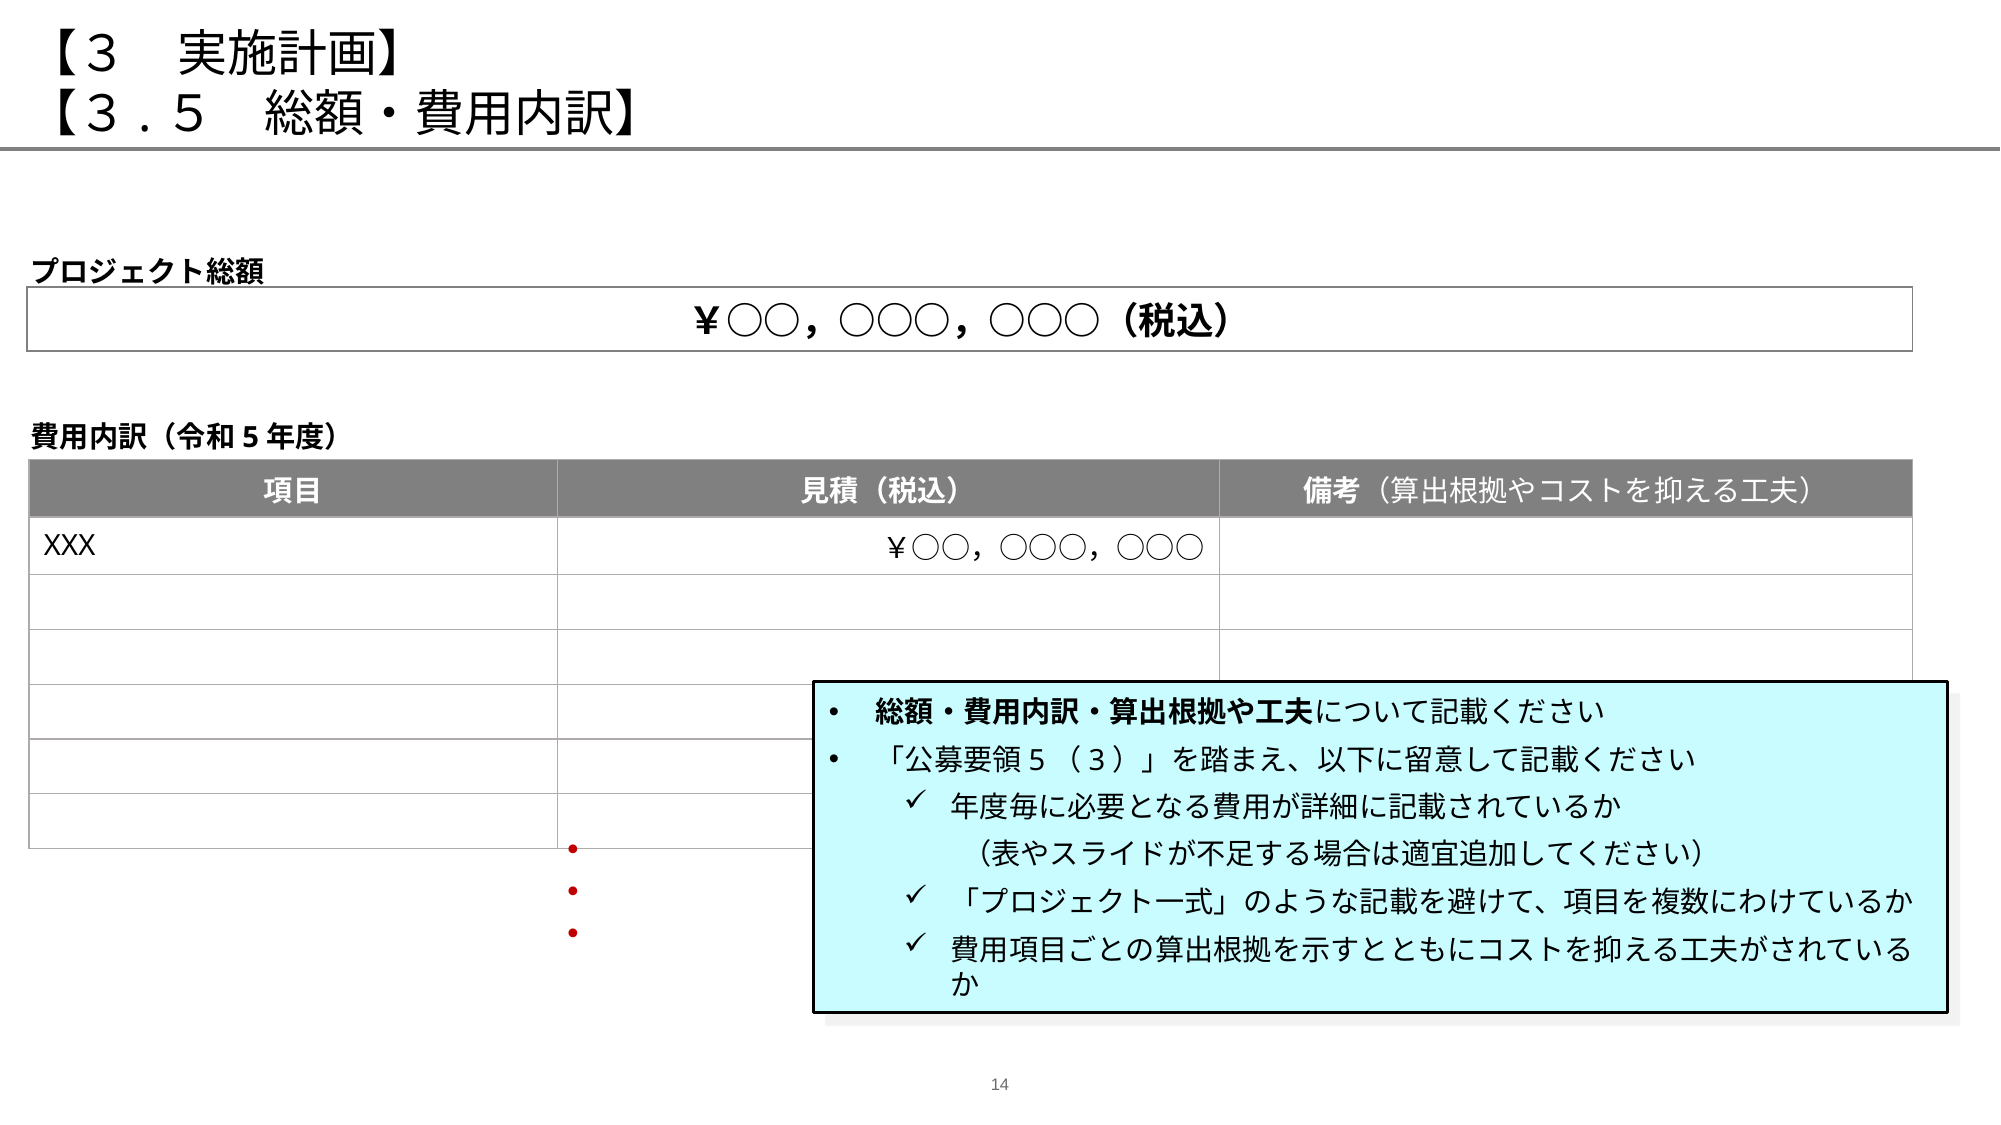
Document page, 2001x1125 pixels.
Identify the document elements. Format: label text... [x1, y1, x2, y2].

table_cell [30, 740, 557, 793]
text_box 費用内訳（令和5年度） [15, 417, 424, 454]
table_cell [558, 740, 813, 793]
table_header 見積（税込） [558, 460, 1219, 516]
table_cell [30, 794, 557, 848]
text_box ￥○○，○○○，○○○（税込） [27, 287, 1913, 352]
text_box ・・・ [529, 828, 599, 994]
table_cell [558, 685, 813, 738]
table_cell ￥○○，○○○，○○○ [558, 518, 1219, 574]
table_cell XXX [30, 518, 557, 574]
title 【３ 実施計画】 【３.５ 総額・費用内訳】 [27, 0, 2000, 142]
table_header 備考（算出根拠やコストを抑える工夫） [1220, 460, 1912, 516]
table_cell [30, 630, 557, 684]
table_cell [30, 575, 557, 629]
text_box プロジェクト総額 [15, 252, 354, 289]
table_cell [1220, 630, 1912, 681]
table_cell [558, 575, 1219, 629]
text_box 総額・費用内訳・算出根拠や工夫について記載ください 「公募要領5（3）」を踏まえ、以下に留意して記載ください 年度毎に必要となる費用が詳細に記載されているか （表やスライドが不足する場合は適宜追加してください） 「プロジェクト一式」のような記載を避けて、項目を複数にわけているか 費用項目ごとの算出根拠を示すとともにコストを抑える工夫がされているか [813, 681, 1948, 1013]
table_cell [558, 630, 1219, 684]
table_cell [30, 685, 557, 738]
table_cell [558, 794, 813, 848]
table_cell [1220, 575, 1912, 629]
text_box [31, 300, 1992, 370]
table_header 項目 [30, 460, 557, 516]
table_cell [1220, 518, 1912, 574]
